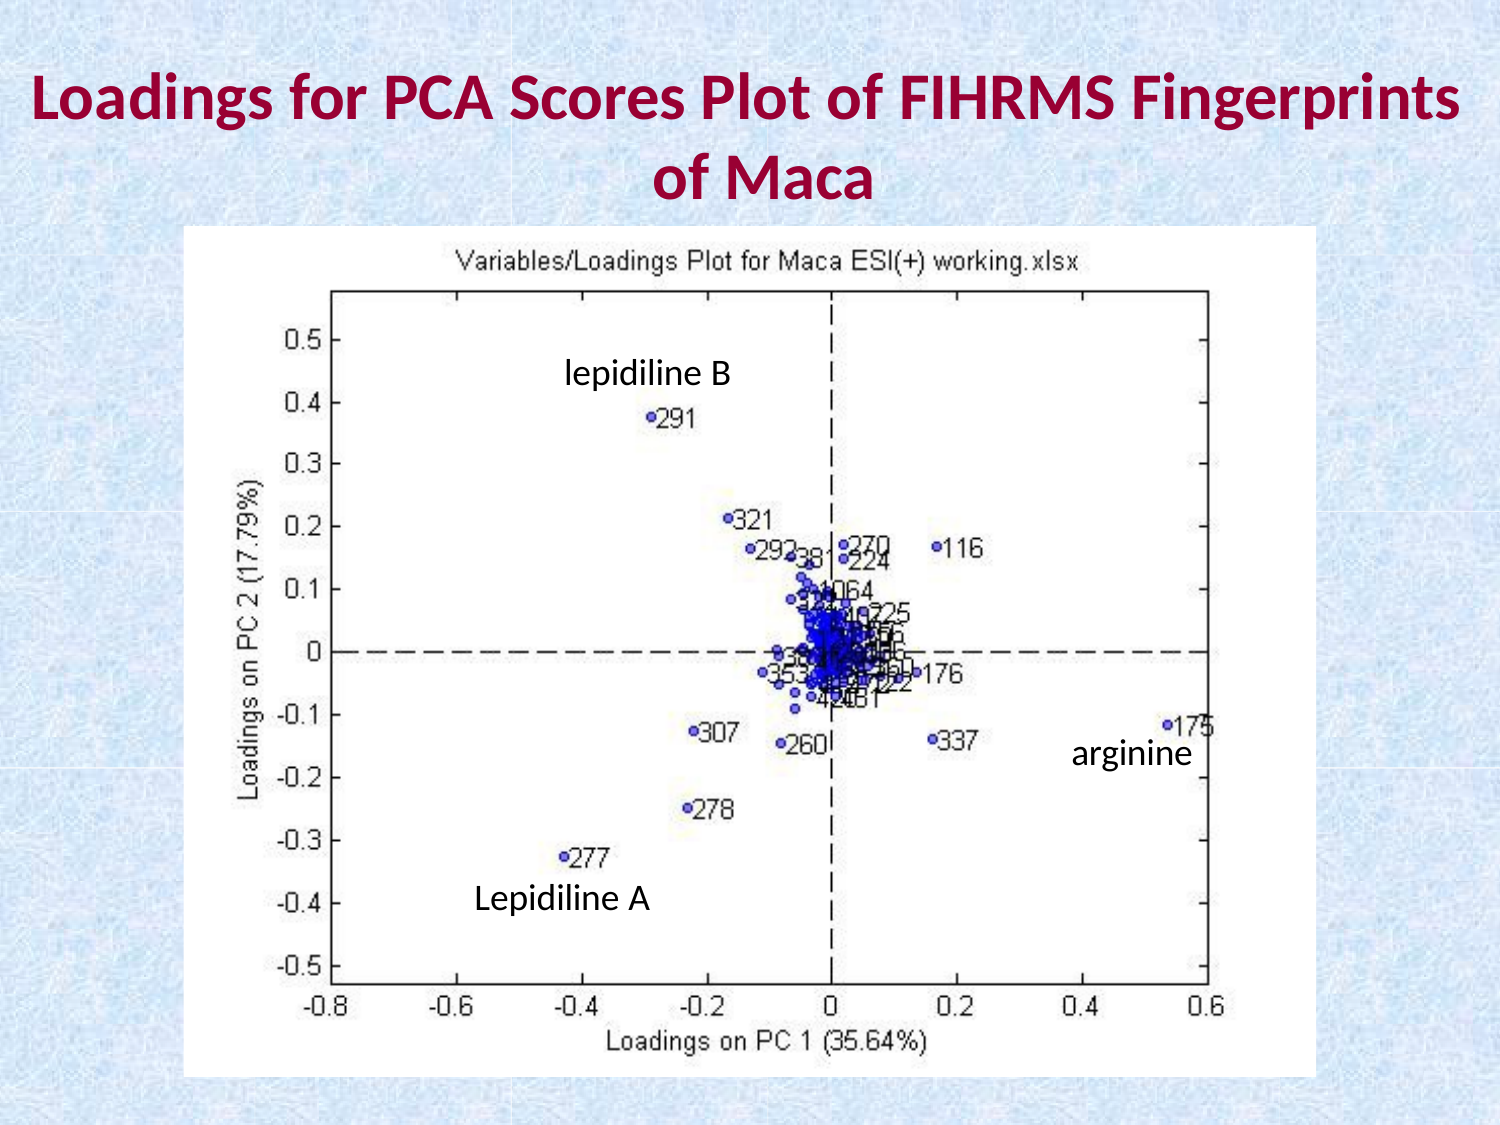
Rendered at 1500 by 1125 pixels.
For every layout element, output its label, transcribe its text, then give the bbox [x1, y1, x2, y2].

text_box [183, 226, 1317, 1077]
text_box Lepidiline A [472, 870, 654, 918]
text_box arginine [1069, 726, 1197, 774]
text_box lepidiline B [562, 345, 736, 393]
picture [0, 0, 1500, 1125]
title Loadings for PCA Scores Plot of FIHRMS Fingerprints of Maca [30, 51, 1470, 242]
